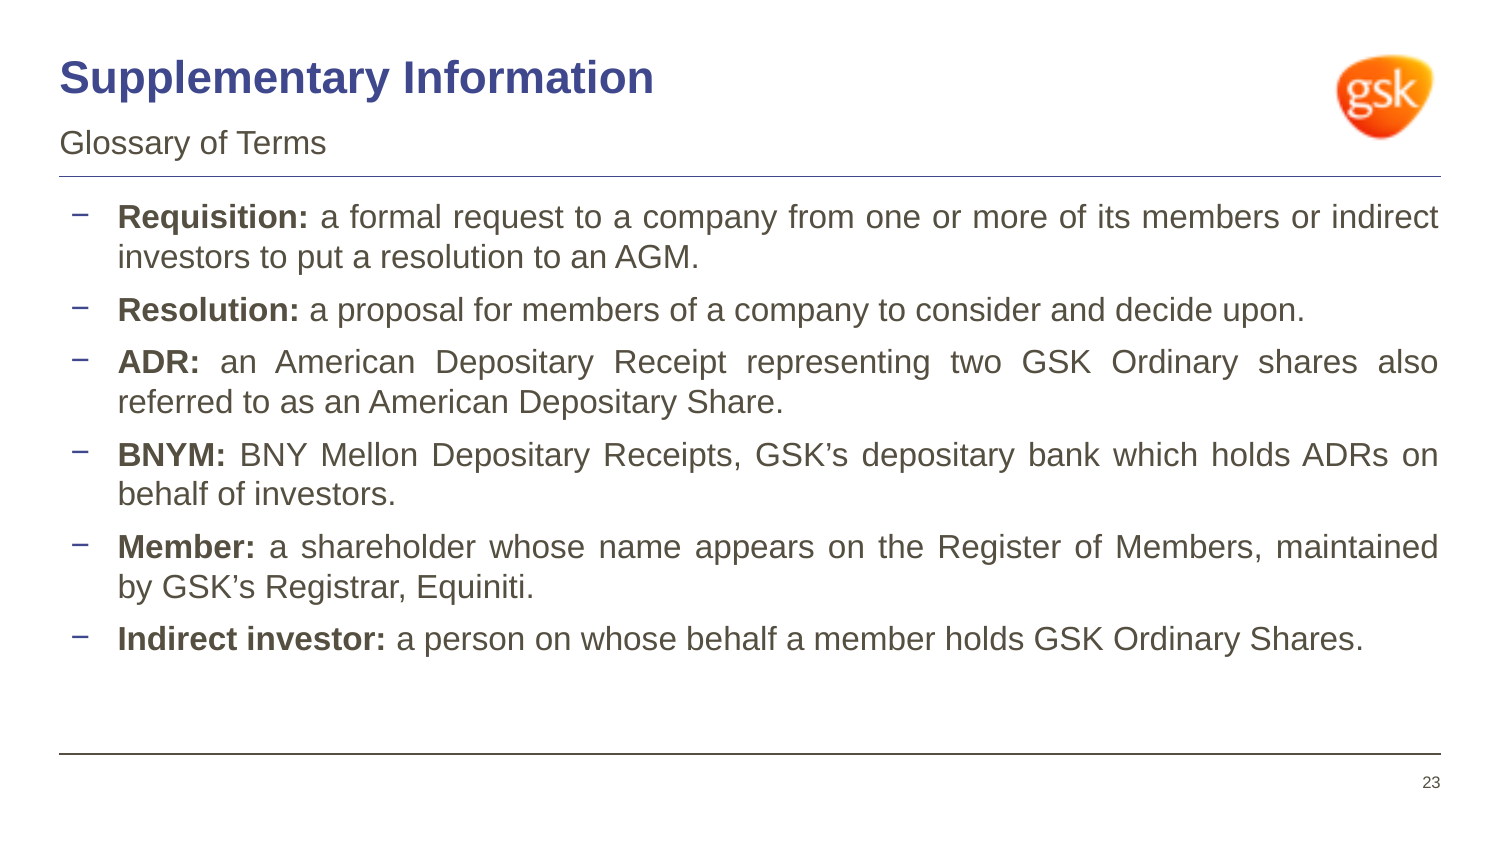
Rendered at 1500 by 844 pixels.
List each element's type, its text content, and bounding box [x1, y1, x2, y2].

title Supplementary Information [59, 47, 1303, 104]
picture [1327, 48, 1440, 148]
text_box Glossary of Terms [44, 113, 1288, 160]
text_box Requisition: a formal request to a company from one or more of its members or indirect investors to put a resolution to an AGM. Resolution: a proposal for members of a company to consider and decide upon. ADR: an American Depositary Receipt representing two GSK Ordinary shares also referred to as an American Depositary Share. BNYM: BNY Mellon Depositary Receipts, GSK’s depositary bank which holds ADRs on behalf of investors. Member: a shareholder whose name appears on the Register of Members, maintained by GSK’s Registrar, Equiniti. Indirect investor: a person on whose behalf a member holds GSK Ordinary Shares. [58, 195, 1441, 701]
slide_number 23 [1304, 771, 1441, 817]
